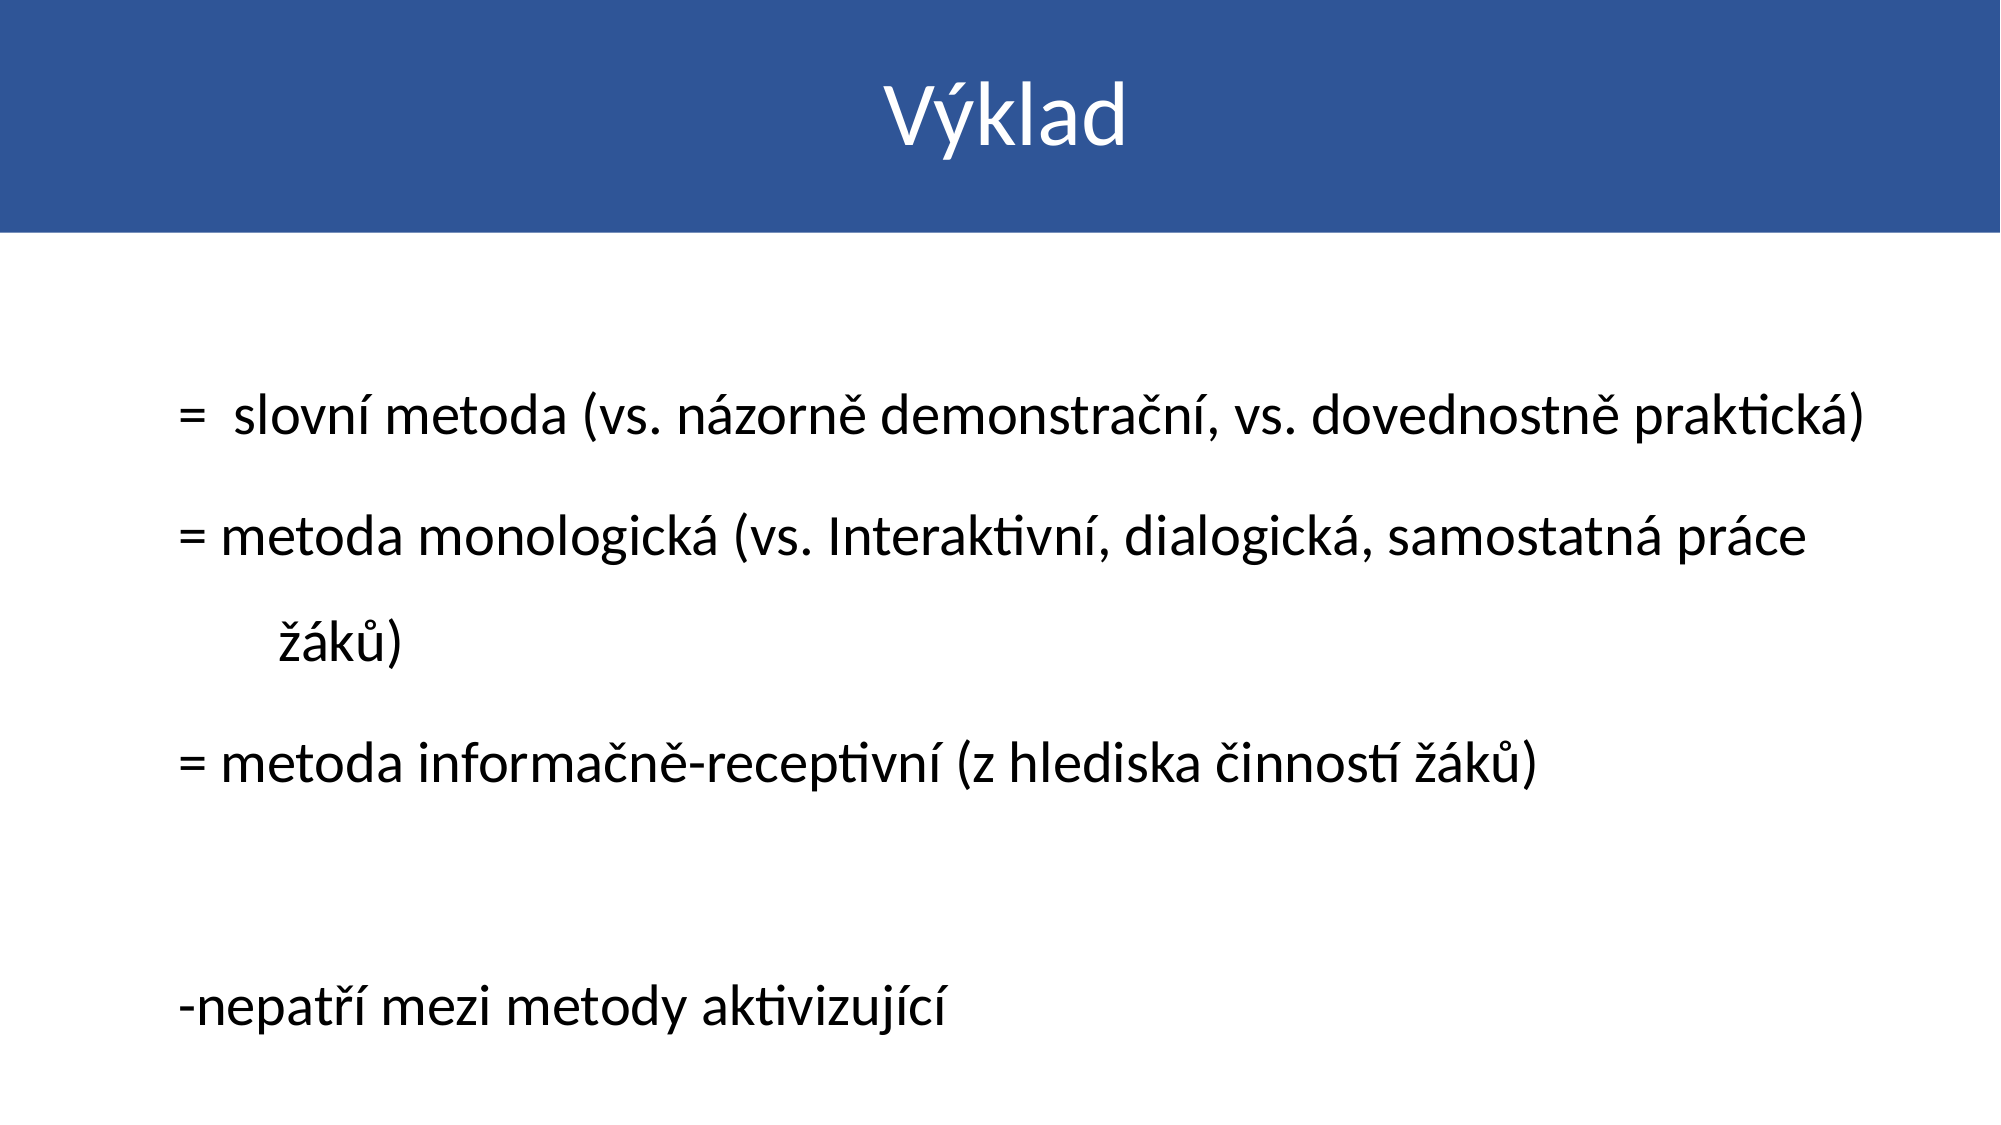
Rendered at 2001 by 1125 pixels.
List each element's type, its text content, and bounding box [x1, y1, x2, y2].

list = slovní metoda (vs. názorně demonstrační, vs. dovednostně praktická) = metoda monologická (vs. Interaktivní, dialogická, samostatná práce žáků) = metoda informačně-receptivní (z hlediska činností žáků) -nepatří mezi metody aktivizující [163, 262, 1909, 1047]
title Výklad [0, 0, 2000, 233]
